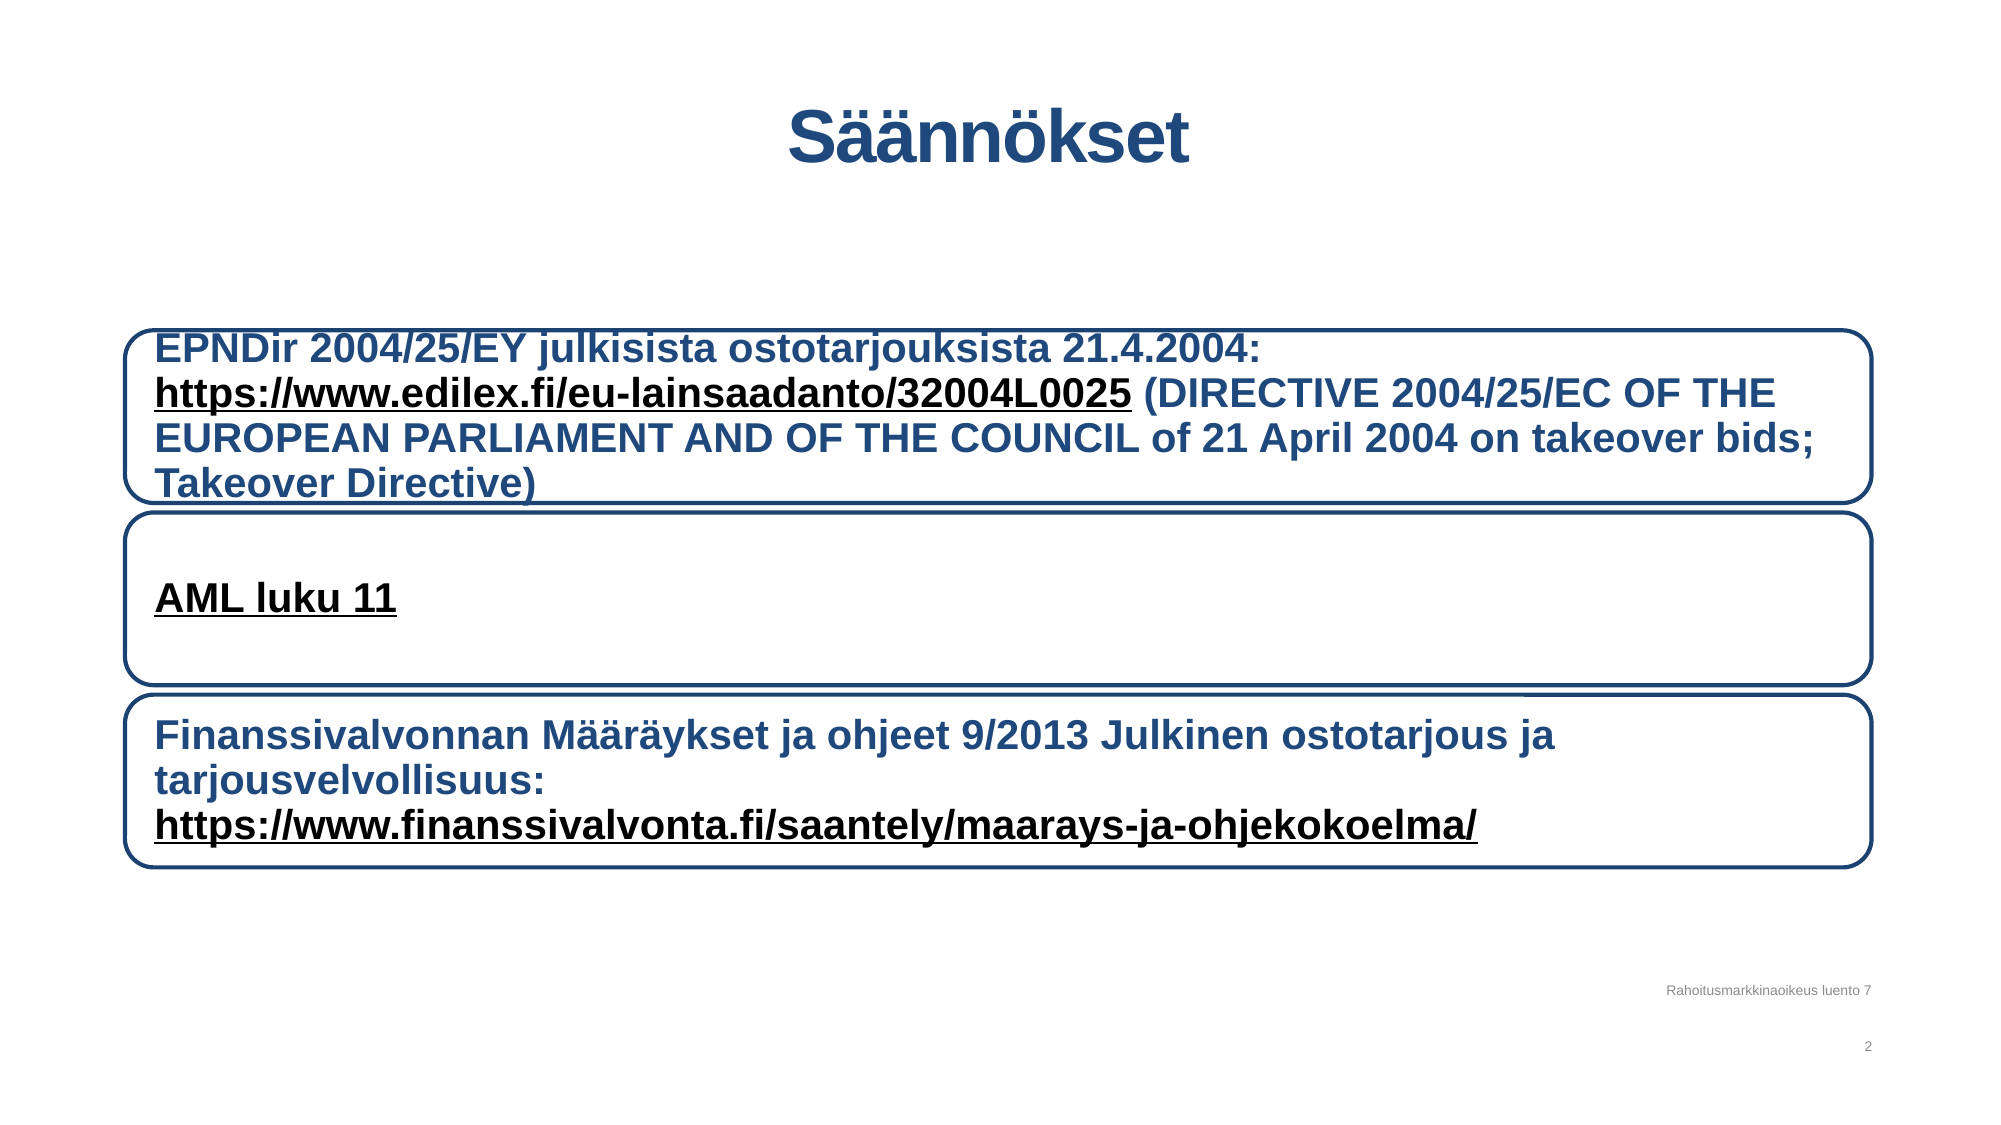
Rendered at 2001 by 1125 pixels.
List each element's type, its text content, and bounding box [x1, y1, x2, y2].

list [124, 259, 1872, 939]
footer Rahoitusmarkkinaoikeus luento 7 [1080, 976, 1873, 1003]
title Säännökset [125, 80, 1872, 258]
slide_number 2 [1080, 1033, 1873, 1060]
